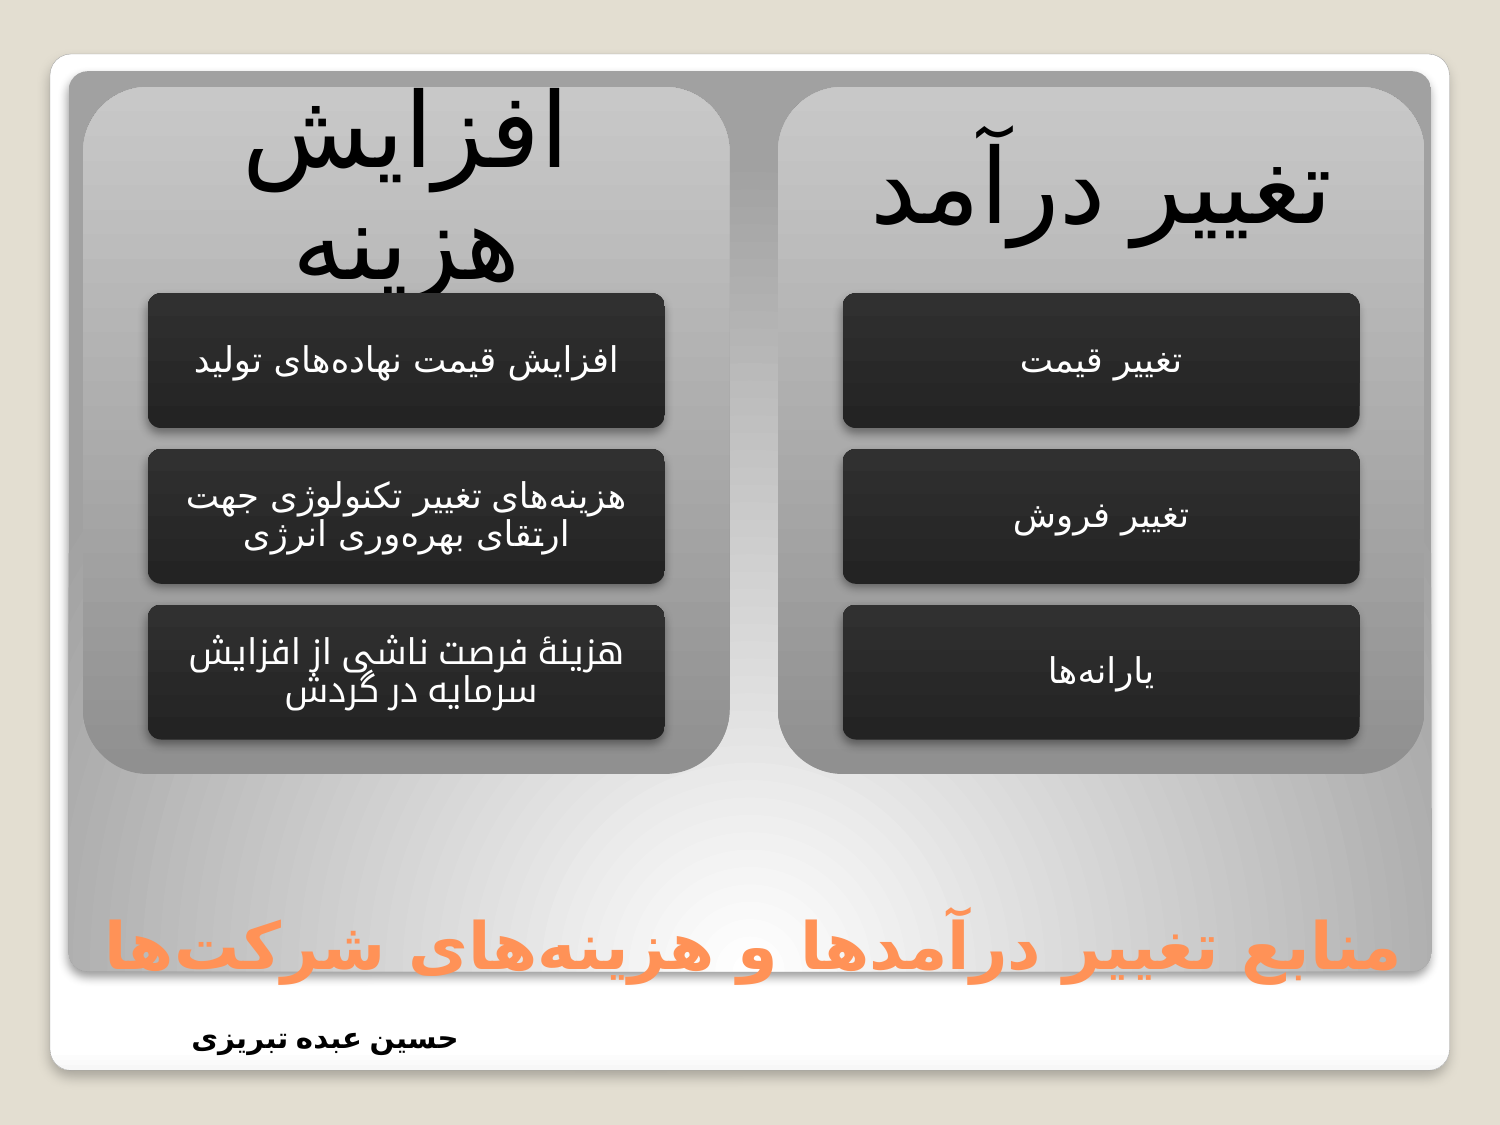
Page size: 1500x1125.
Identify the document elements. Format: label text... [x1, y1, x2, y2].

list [82, 86, 1426, 775]
title منابع تغییر درآمدها و هزینه‌های شرکت‌ها [82, 817, 1425, 990]
